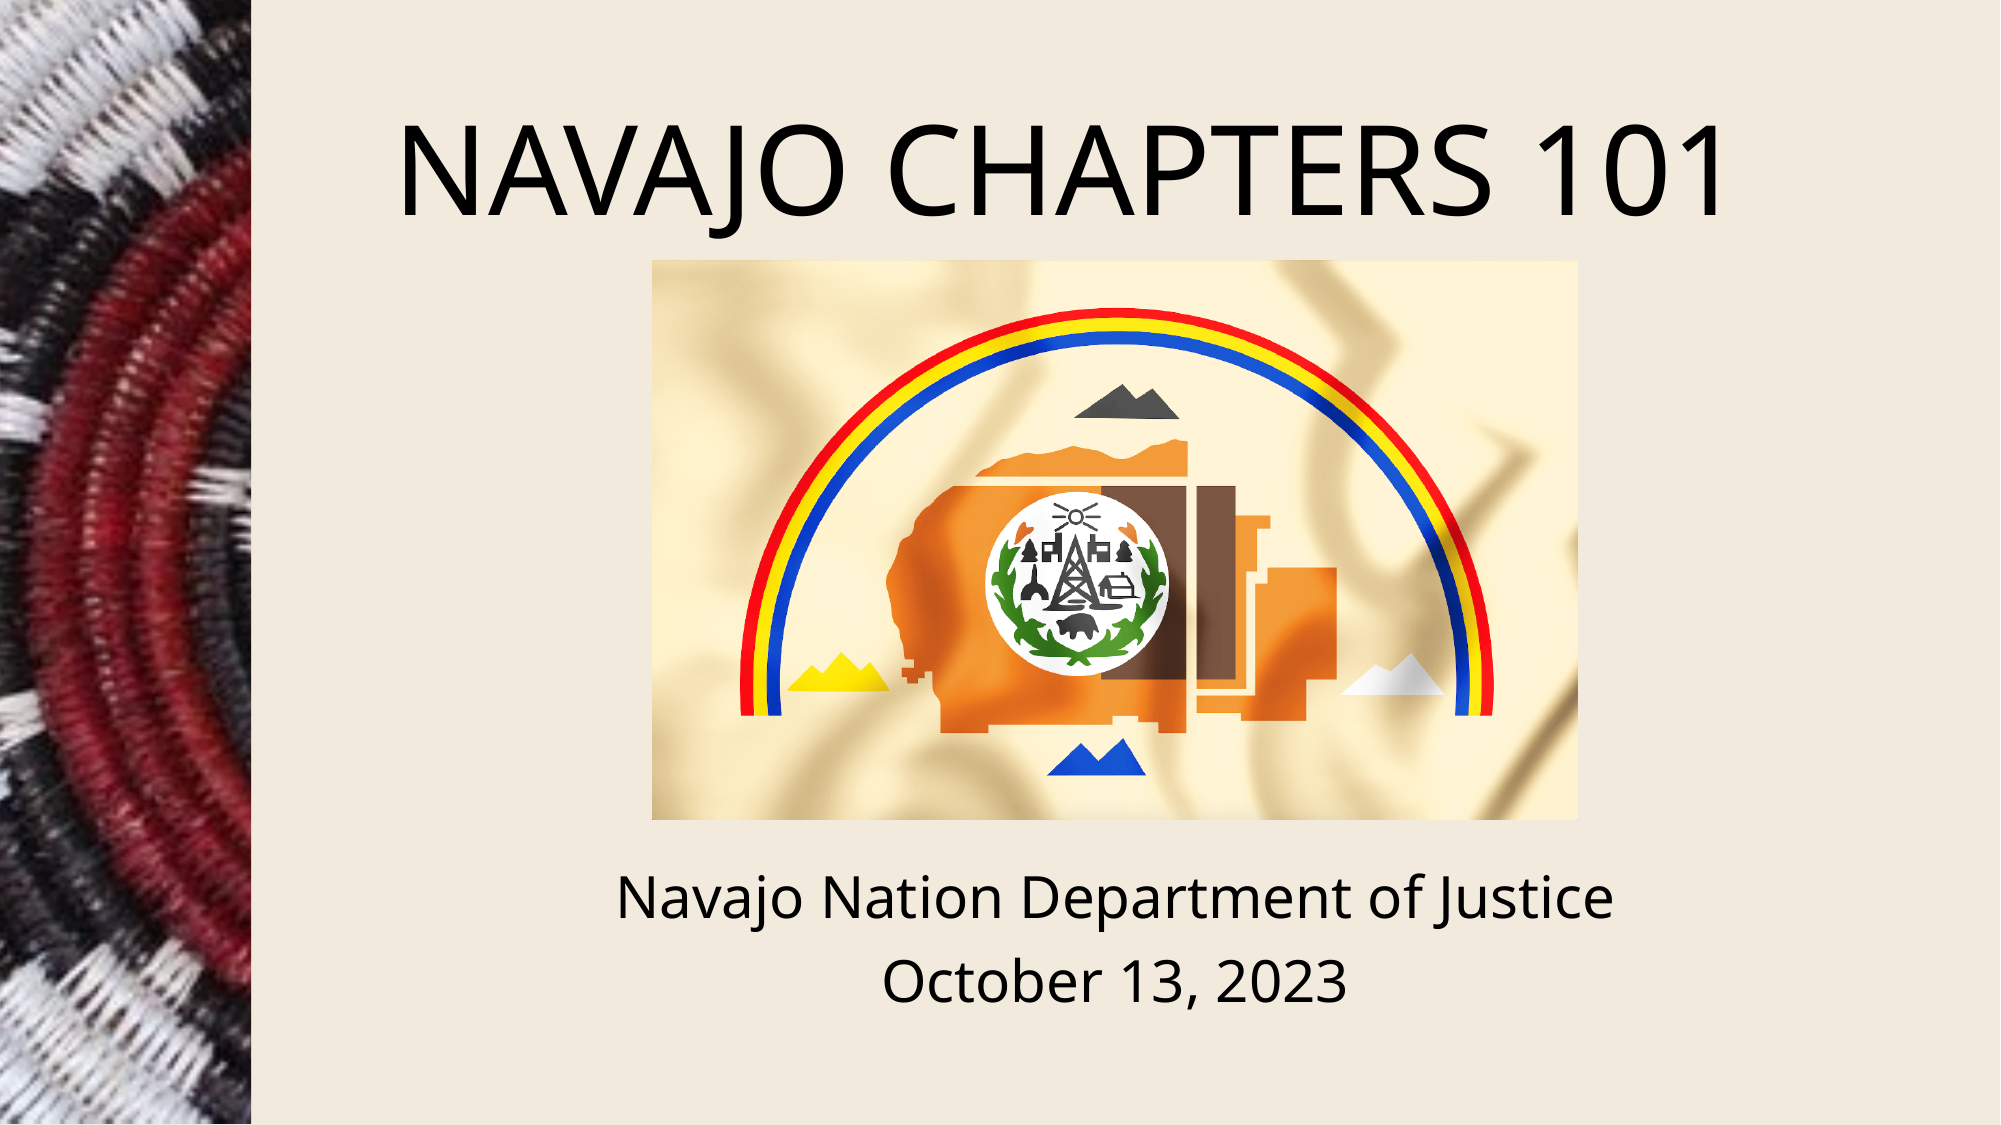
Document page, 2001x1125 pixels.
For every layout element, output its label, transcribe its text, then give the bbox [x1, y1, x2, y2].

picture [652, 260, 1578, 821]
picture [0, 0, 252, 1124]
title NAVAJO CHAPTERS 101 [263, 0, 1874, 350]
list Navajo Nation Department of Justice October 13, 2023 [252, 350, 1978, 1017]
